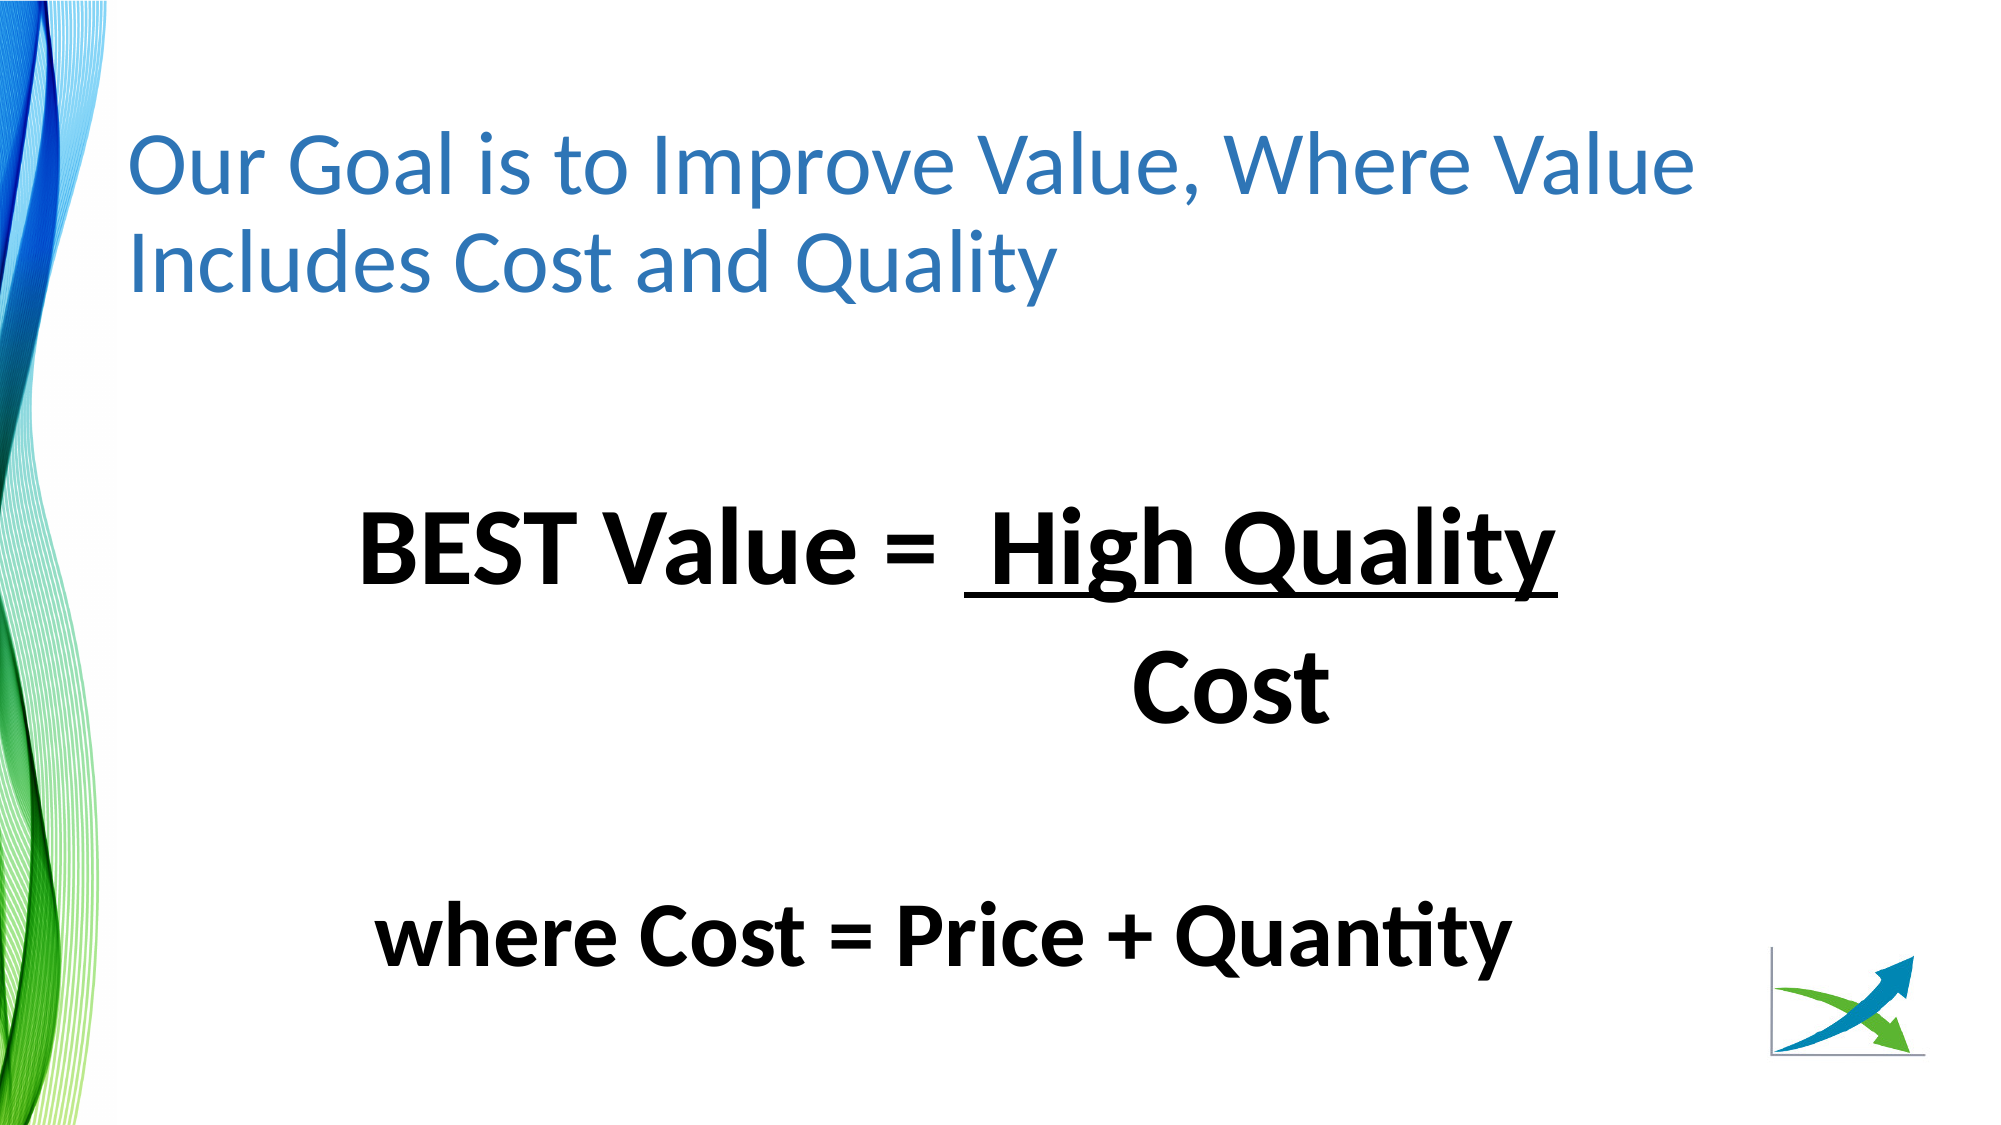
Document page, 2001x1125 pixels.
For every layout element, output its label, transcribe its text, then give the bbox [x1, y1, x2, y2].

picture [0, 2, 117, 1124]
list BEST Value = High Quality Cost where Cost = Price + Quantity [152, 350, 1738, 1000]
picture [1751, 938, 1945, 1063]
title Our Goal is to Improve Value, Where Value Includes Cost and Quality [112, 107, 1888, 320]
